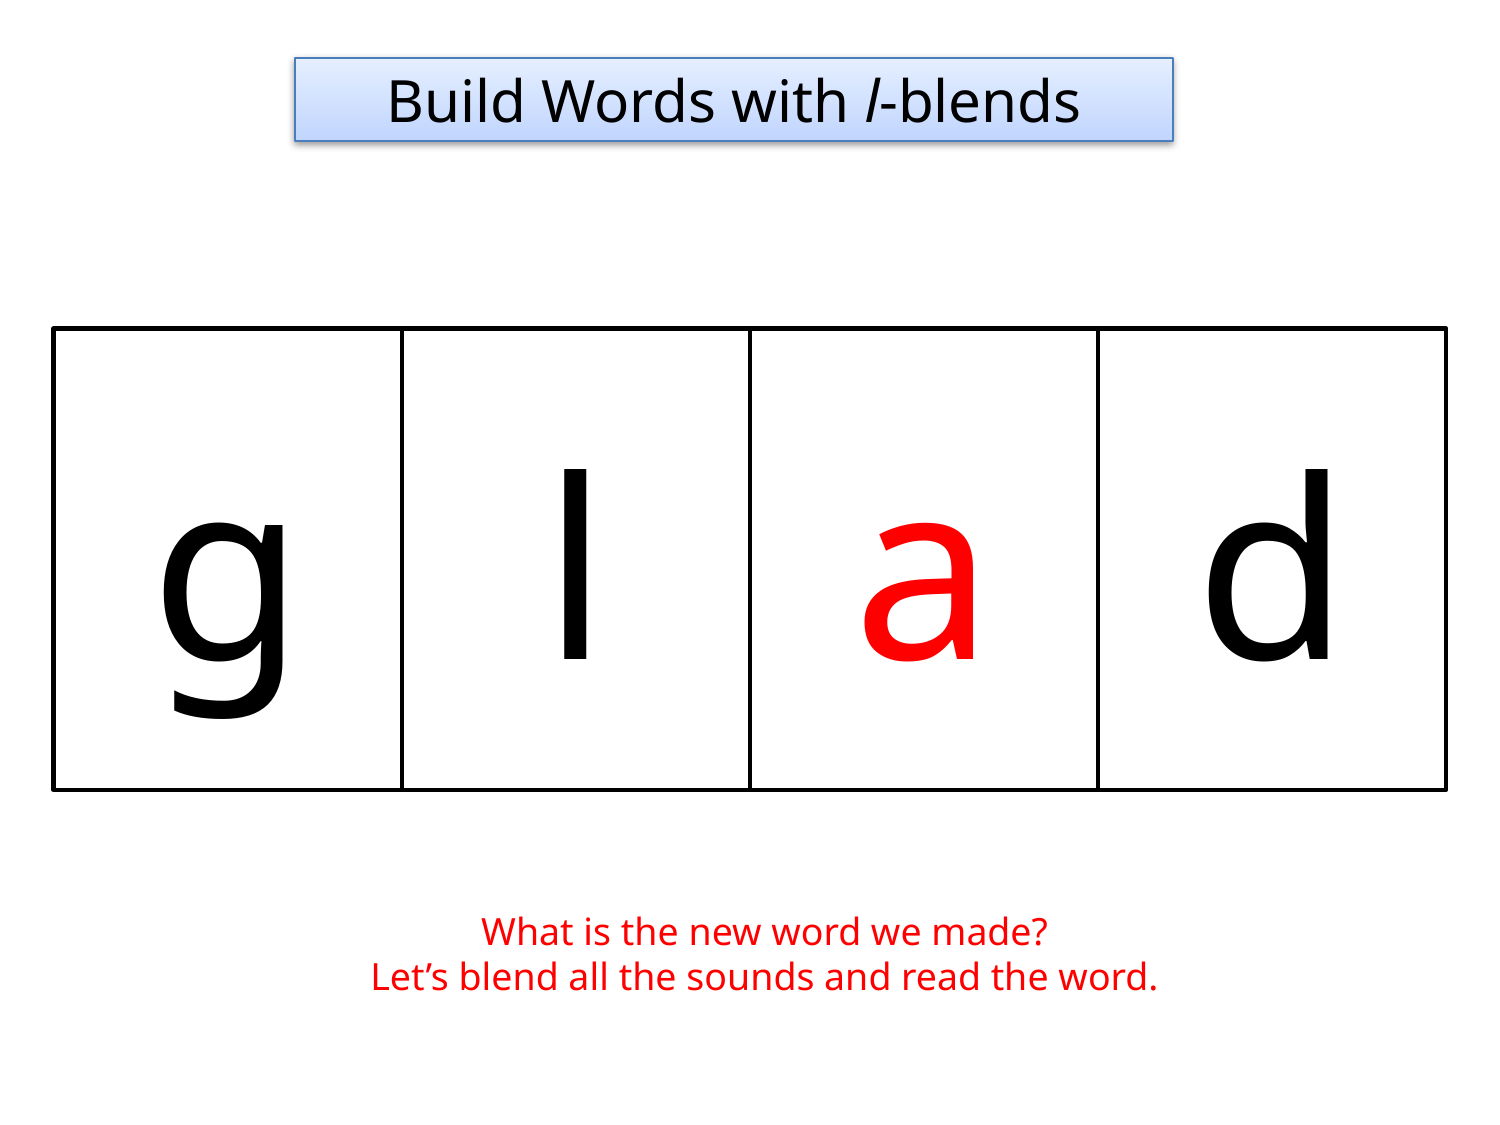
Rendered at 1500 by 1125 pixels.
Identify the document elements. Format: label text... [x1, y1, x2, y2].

text_box d [1096, 326, 1448, 792]
text_box g [51, 326, 400, 792]
text_box l [400, 326, 748, 792]
text_box a [748, 326, 1096, 792]
text_box What is the new word we made? Let’s blend all the sounds and read the word. [241, 900, 1288, 1006]
text_box Build Words with l-blends [294, 57, 1174, 142]
